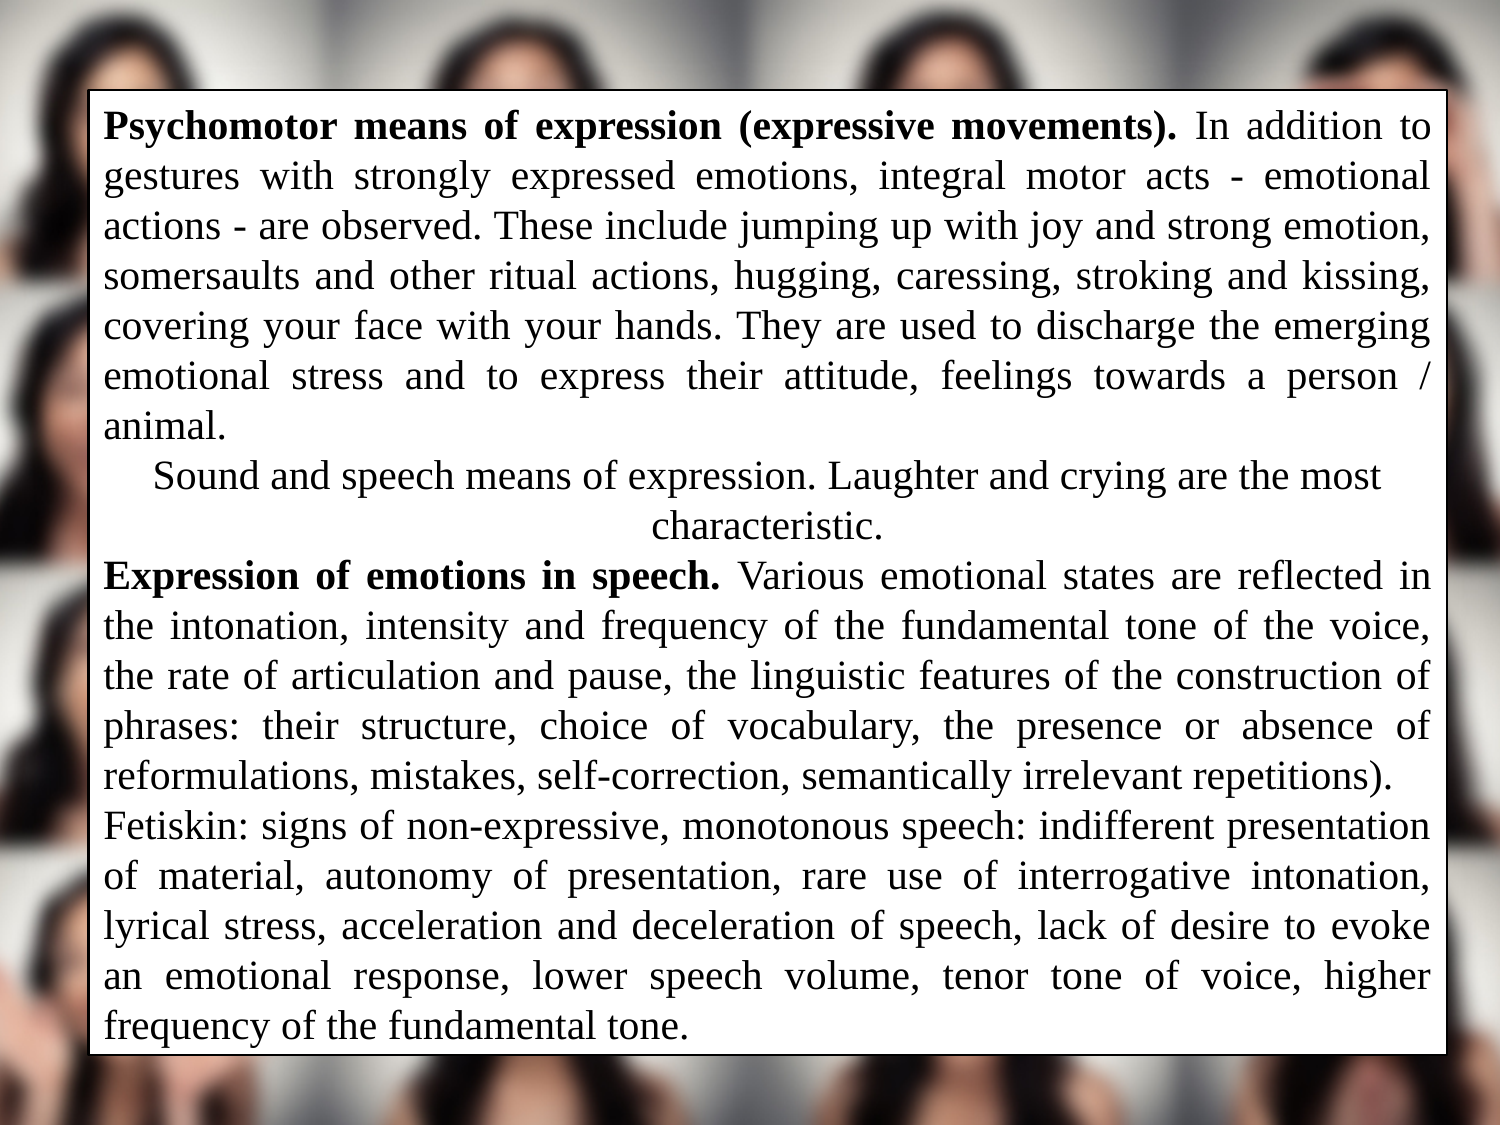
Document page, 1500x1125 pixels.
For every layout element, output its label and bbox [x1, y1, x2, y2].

list [0, 0, 1500, 1125]
